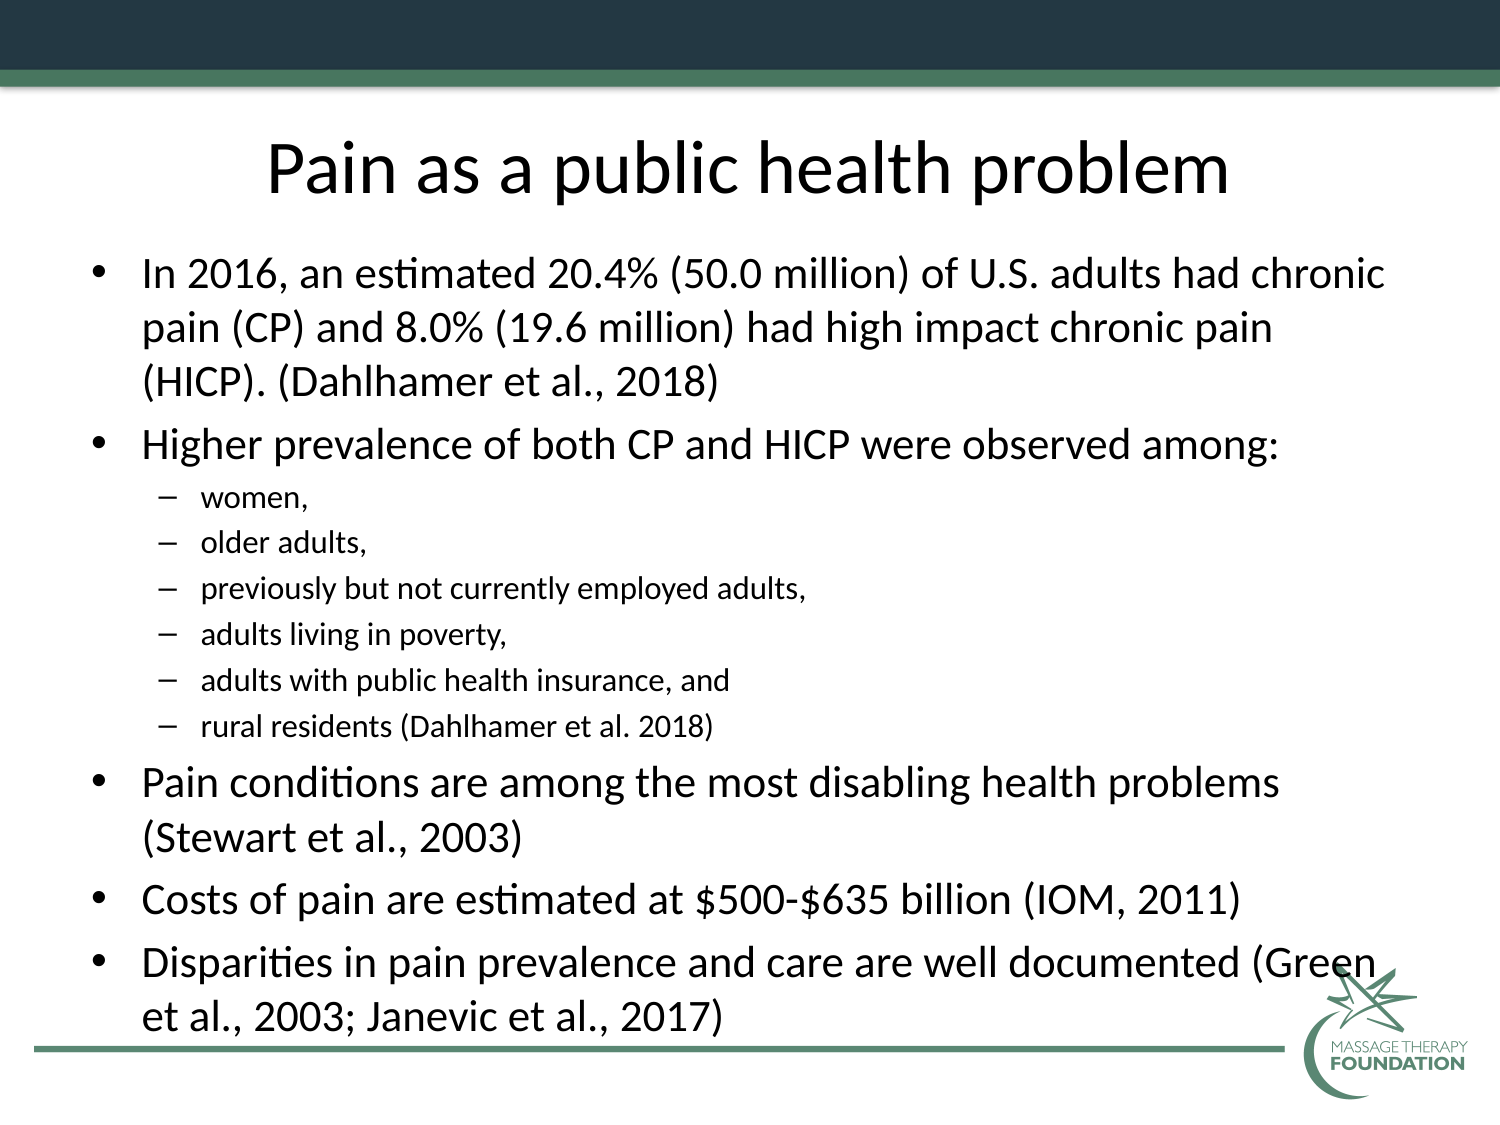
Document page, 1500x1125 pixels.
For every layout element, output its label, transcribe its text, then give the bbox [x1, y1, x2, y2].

picture [0, 942, 1500, 1125]
list In 2016, an estimated 20.4% (50.0 million) of U.S. adults had chronic pain (CP) and 8.0% (19.6 million) had high impact chronic pain (HICP). (Dahlhamer et al., 2018) Higher prevalence of both CP and HICP were observed among: women, older adults, previously but not currently employed adults, adults living in poverty, adults with public health insurance, and rural residents (Dahlhamer et al. 2018) Pain conditions are among the most disabling health problems (Stewart et al., 2003) Costs of pain are estimated at $500-$635 billion (IOM, 2011) Disparities in pain prevalence and care are well documented (Green et al., 2003; Janevic et al., 2017) [76, 236, 1422, 1056]
title Pain as a public health problem [103, 109, 1397, 217]
